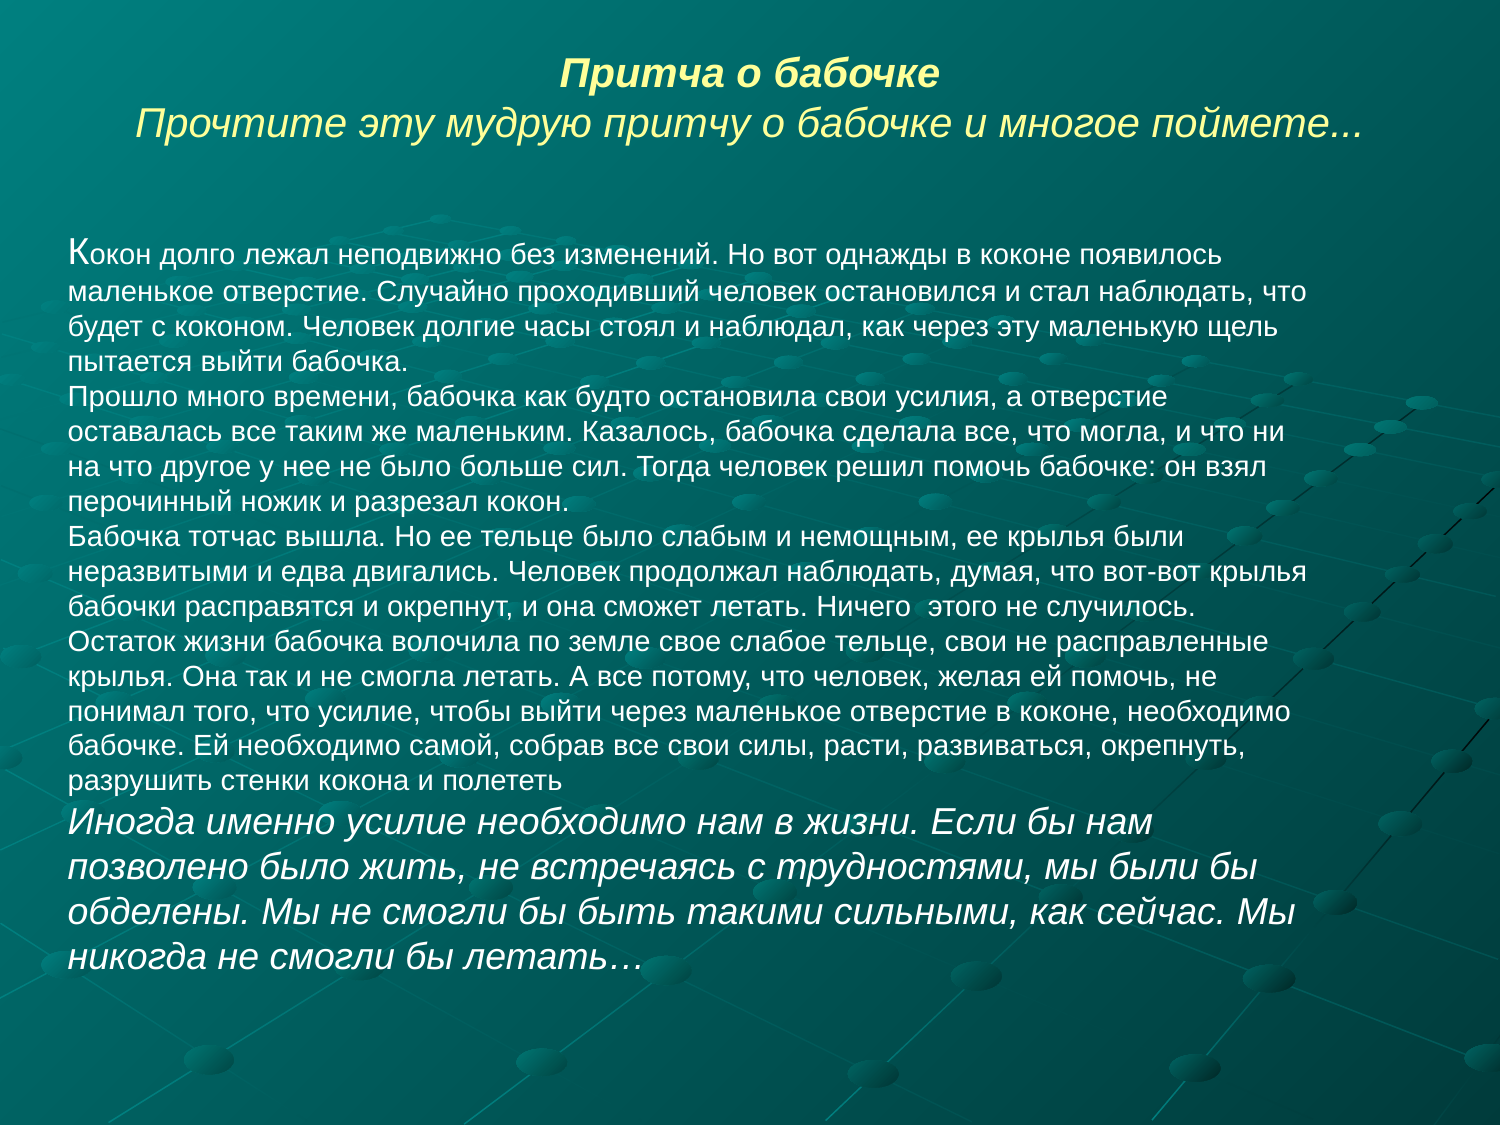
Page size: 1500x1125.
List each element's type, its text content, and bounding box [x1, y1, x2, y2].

title Притча о бабочке Прочтите эту мудрую притчу о бабочке и многое поймете... [75, 45, 1425, 197]
text_box Кокон долго лежал неподвижно без изменений. Но вот однажды в коконе появилось маленькое отверстие. Случайно проходивший человек остановился и стал наблюдать, что будет с коконом. Человек долгие часы стоял и наблюдал, как через эту маленькую щель пытается выйти бабочка. Прошло много времени, бабочка как будто остановила свои усилия, а отверстие оставалась все таким же маленьким. Казалось, бабочка сделала все, что могла, и что ни на что другое у нее не было больше сил. Тогда человек решил помочь бабочке: он взял перочинный ножик и разрезал кокон. Бабочка тотчас вышла. Но ее тельце было слабым и немощным, ее крылья были неразвитыми и едва двигались. Человек продолжал наблюдать, думая, что вот-вот крылья бабочки расправятся и окрепнут, и она сможет летать. Ничего этого не случилось. Остаток жизни бабочка волочила по земле свое слабое тельце, свои не расправленные крылья. Она так и не смогла летать. А все потому, что человек, желая ей помочь, не понимал того, что усилие, чтобы выйти через маленькое отверстие в коконе, необходимо бабочке. Ей необходимо самой, собрав все свои силы, расти, развиваться, окрепнуть, разрушить стенки кокона и полететь Иногда именно усилие необходимо нам в жизни. Если бы нам позволено было жить, не встречаясь с трудностями, мы были бы обделены. Мы не смогли бы быть такими сильными, как сейчас. Мы никогда не смогли бы летать… [53, 219, 1341, 984]
